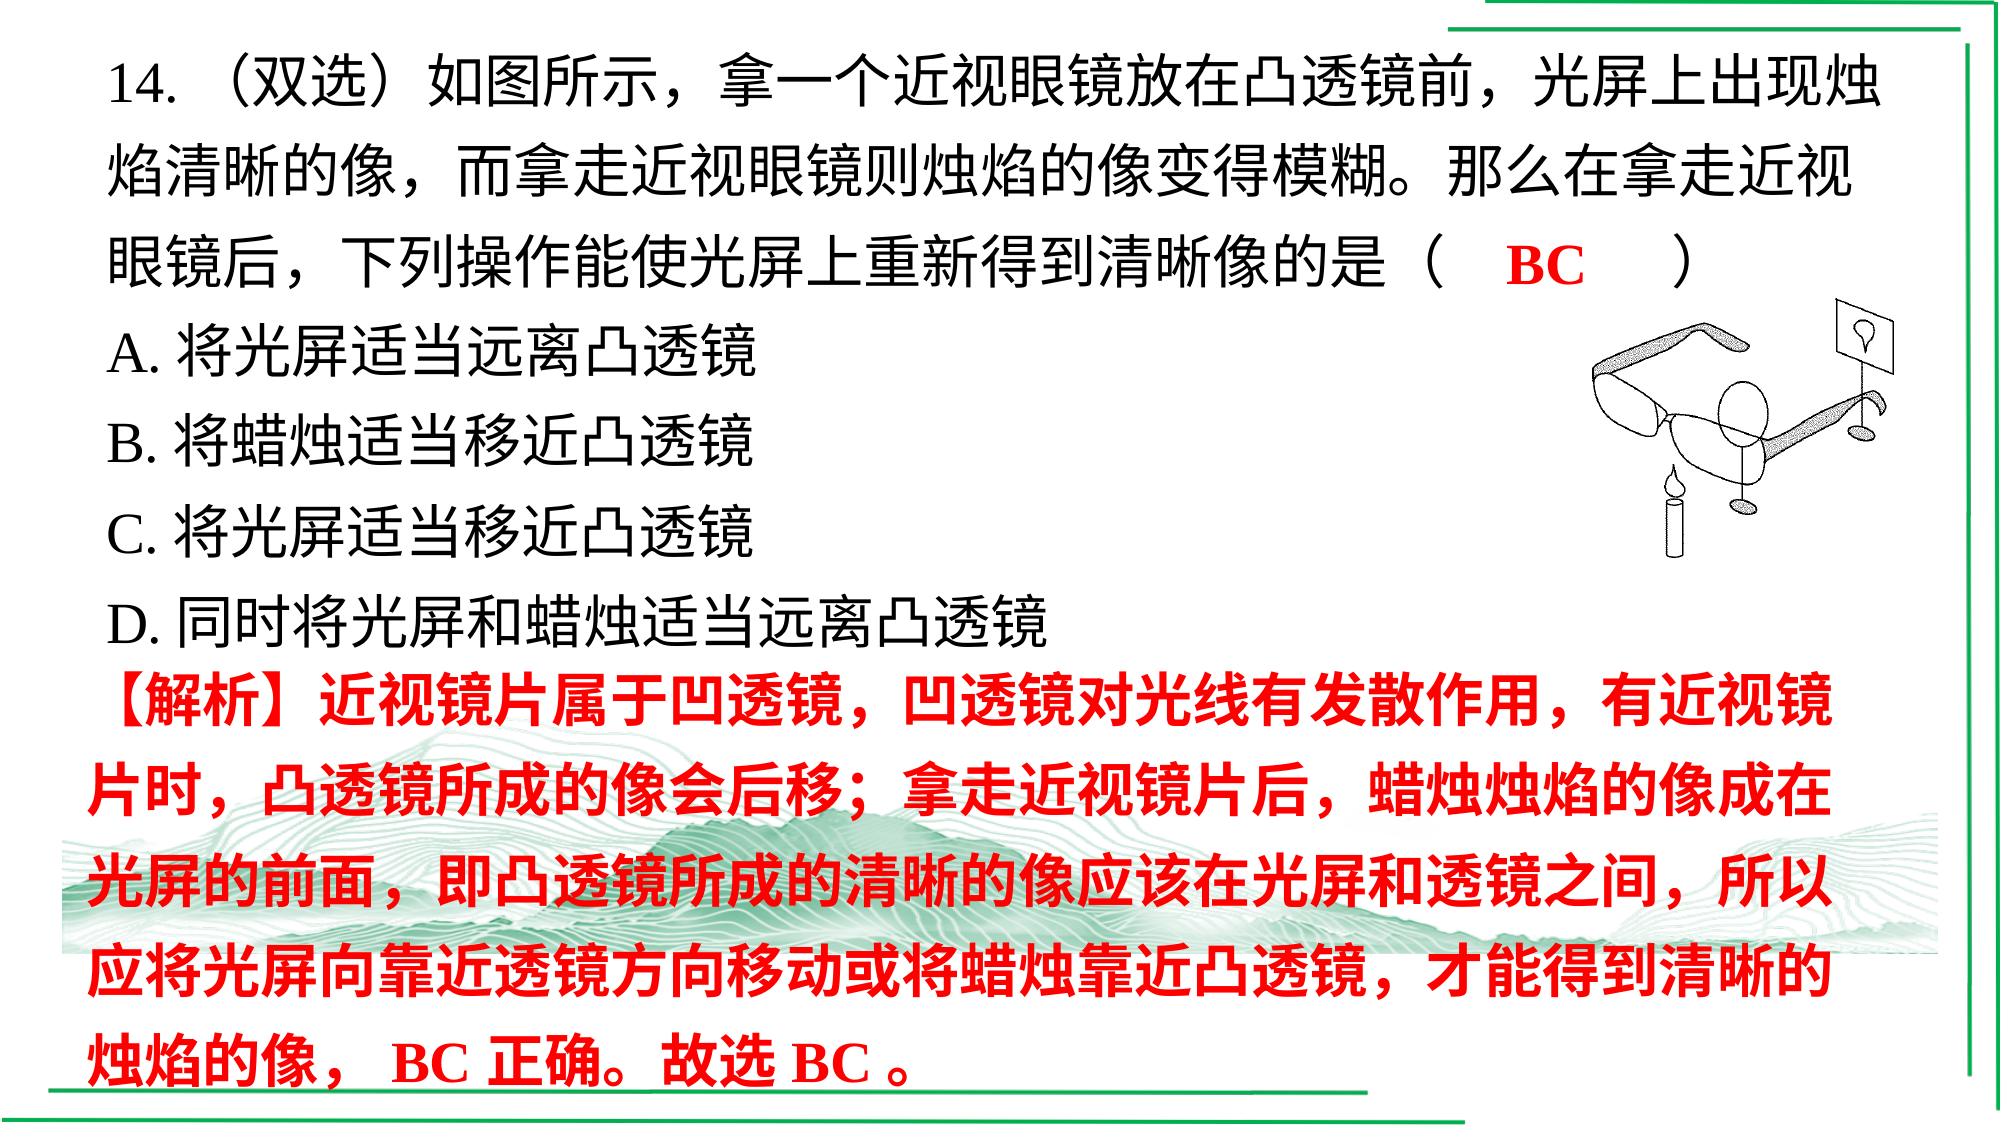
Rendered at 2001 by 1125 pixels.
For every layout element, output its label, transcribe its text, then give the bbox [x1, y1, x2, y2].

text_box 【解析】近视镜片属于凹透镜，凹透镜对光线有发散作用，有近视镜片时，凸透镜所成的像会后移；拿走近视镜片后，蜡烛烛焰的像成在光屏的前面，即凸透镜所成的清晰的像应该在光屏和透镜之间，所以应将光屏向靠近透镜方向移动或将蜡烛靠近凸透镜，才能得到清晰的烛焰的像，BC正确。故选BC。 [85, 642, 1874, 1095]
text_box 14.（双选）如图所示，拿一个近视眼镜放在凸透镜前，光屏上出现烛焰清晰的像，而拿走近视眼镜则烛焰的像变得模糊。那么在拿走近视眼镜后，下列操作能使光屏上重新得到清晰像的是（ BC ） [106, 24, 1894, 295]
table_header A.将光屏适当远离凸透镜 [106, 281, 1134, 371]
table_cell B.将蜡烛适当移近凸透镜 [106, 371, 1134, 461]
picture [0, 0, 2001, 1125]
table_cell D.同时将光屏和蜡烛适当远离凸透镜 [106, 552, 1134, 642]
text_box BC [1491, 198, 1602, 295]
table_cell C.将光屏适当移近凸透镜 [106, 461, 1134, 552]
